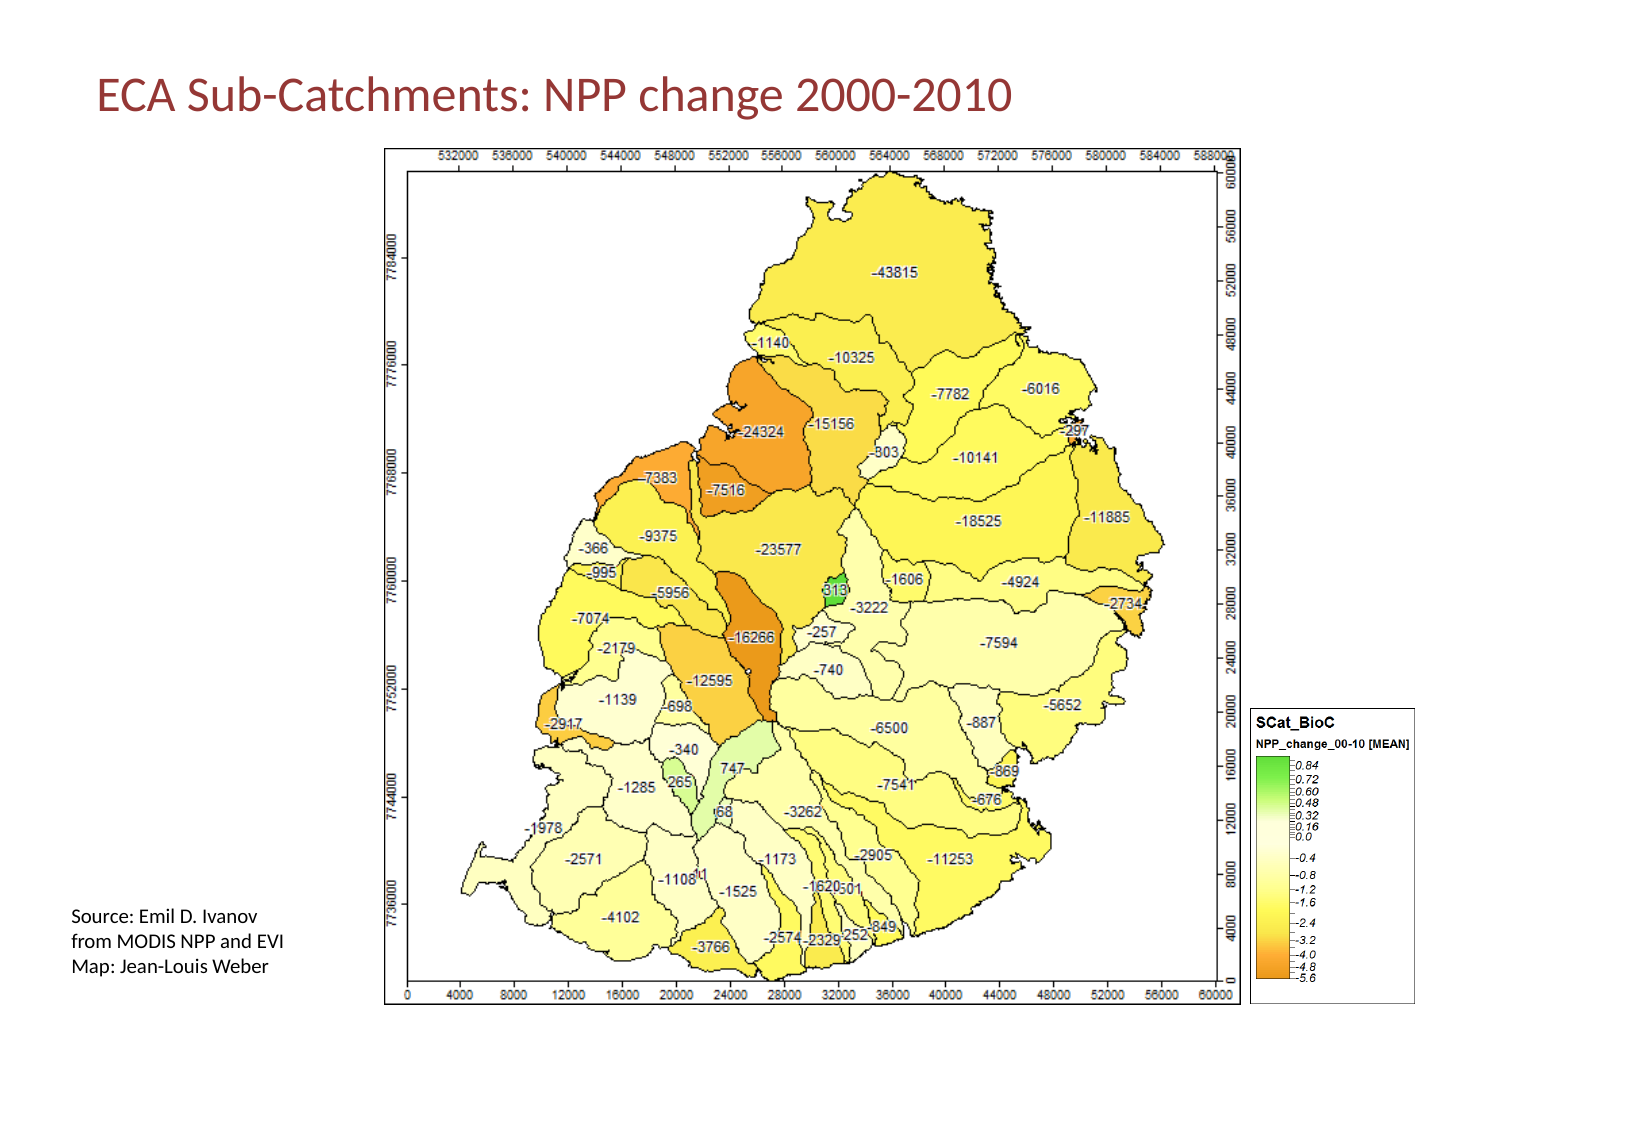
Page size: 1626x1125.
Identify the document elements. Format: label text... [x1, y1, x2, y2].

title ECA Sub-Catchments: NPP change 2000-2010 [81, 45, 1544, 138]
text_box Source: Emil D. Ivanov from MODIS NPP and EVI Map: Jean-Louis Weber [56, 895, 340, 985]
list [384, 148, 1241, 1006]
picture [1250, 708, 1416, 1005]
